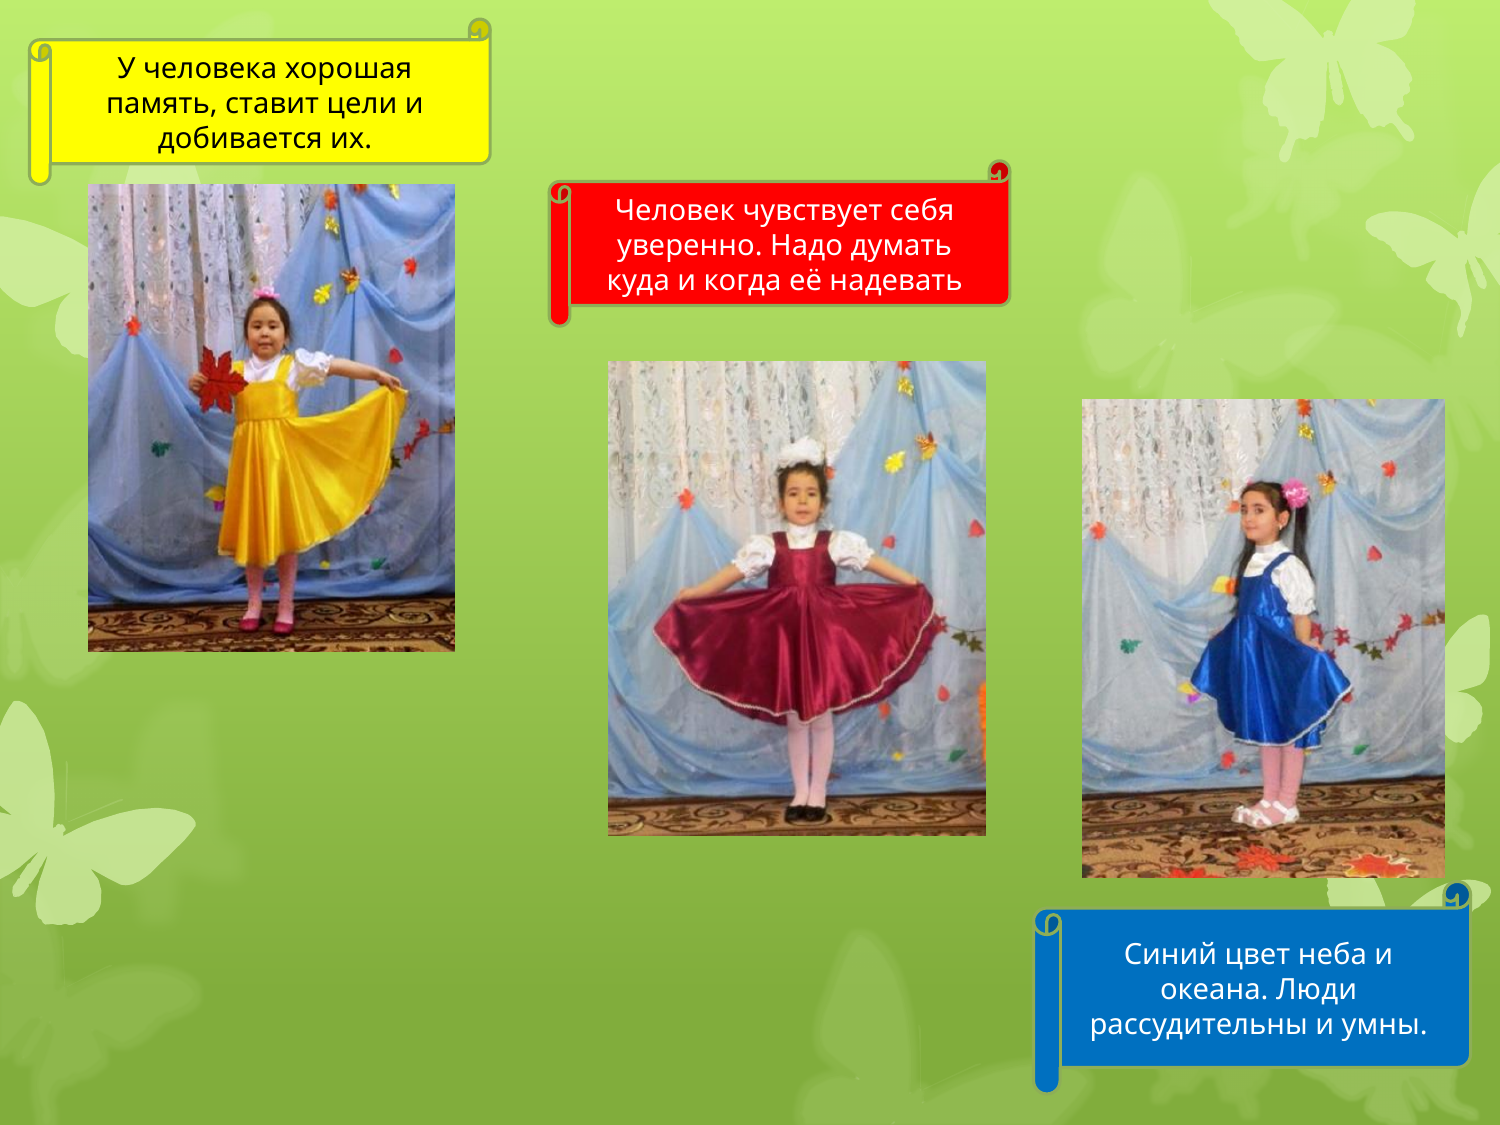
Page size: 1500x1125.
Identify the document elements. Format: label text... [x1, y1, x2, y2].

picture [607, 361, 987, 837]
picture [87, 183, 456, 652]
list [1082, 398, 1446, 879]
text_box У человека хорошая память, ставит цели и добивается их. [27, 17, 492, 186]
text_box Синий цвет неба и океана. Люди рассудительны и умны. [1031, 879, 1473, 1096]
text_box Человек чувствует себя уверенно. Надо думать куда и когда её надевать [547, 159, 1012, 328]
